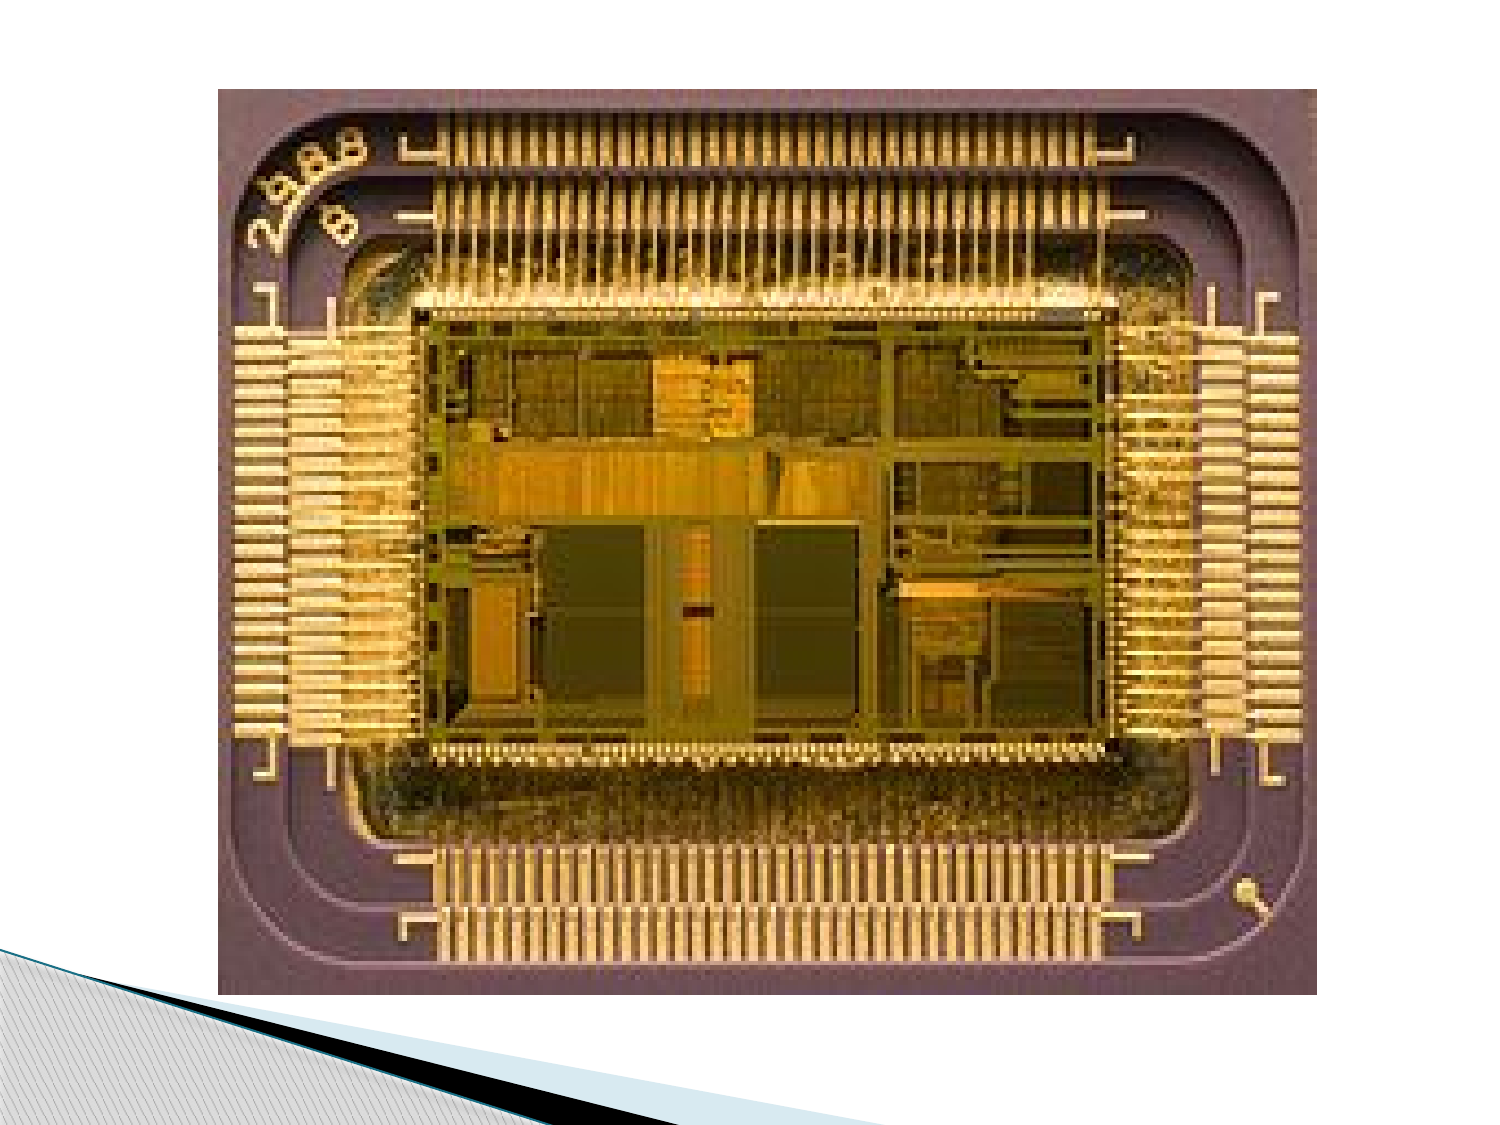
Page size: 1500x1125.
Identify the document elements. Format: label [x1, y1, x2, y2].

list [218, 89, 1318, 995]
